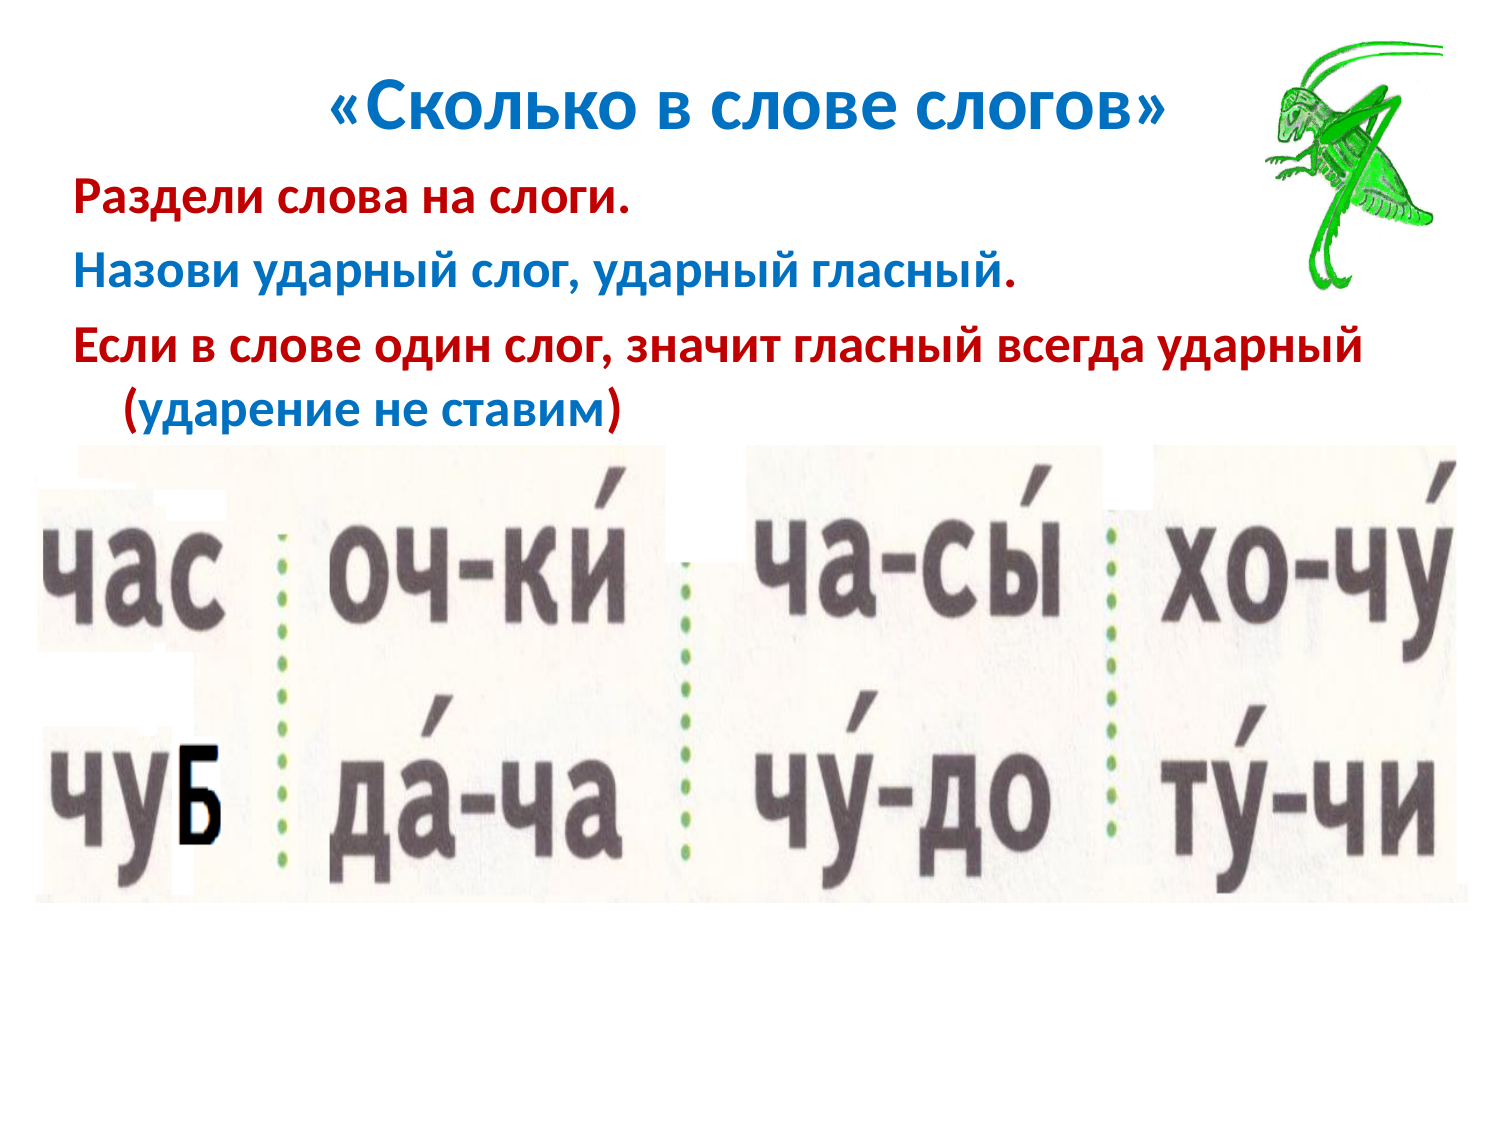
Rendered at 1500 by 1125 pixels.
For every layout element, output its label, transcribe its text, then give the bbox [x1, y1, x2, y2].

picture [34, 445, 1468, 903]
list Раздели слова на слоги. Назови ударный слог, ударный гласный. Если в слове один слог, значит гласный всегда ударный (ударение не ставим) [58, 152, 1425, 443]
picture [1265, 34, 1443, 294]
title «Сколько в слове слогов» [75, 45, 1260, 152]
